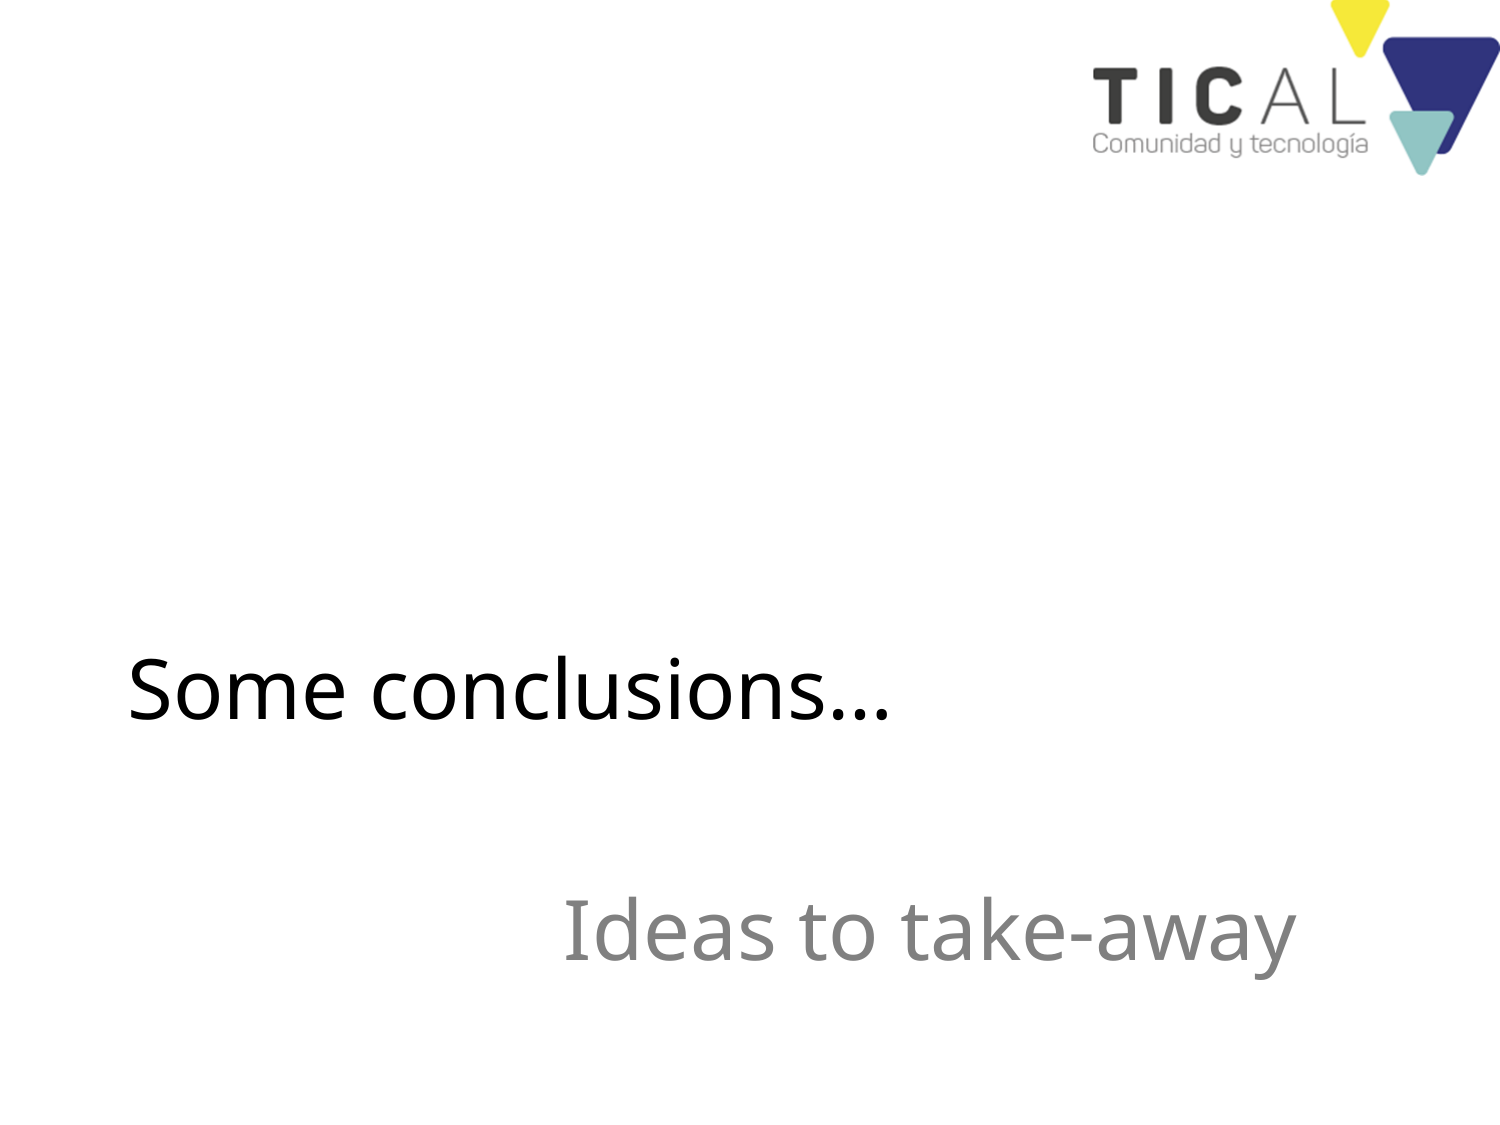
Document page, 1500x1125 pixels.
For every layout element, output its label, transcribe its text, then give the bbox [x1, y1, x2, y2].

subtitle Ideas to take-away [187, 760, 1313, 1032]
picture [1092, 0, 1500, 177]
title Some conclusions… [112, 353, 1388, 745]
